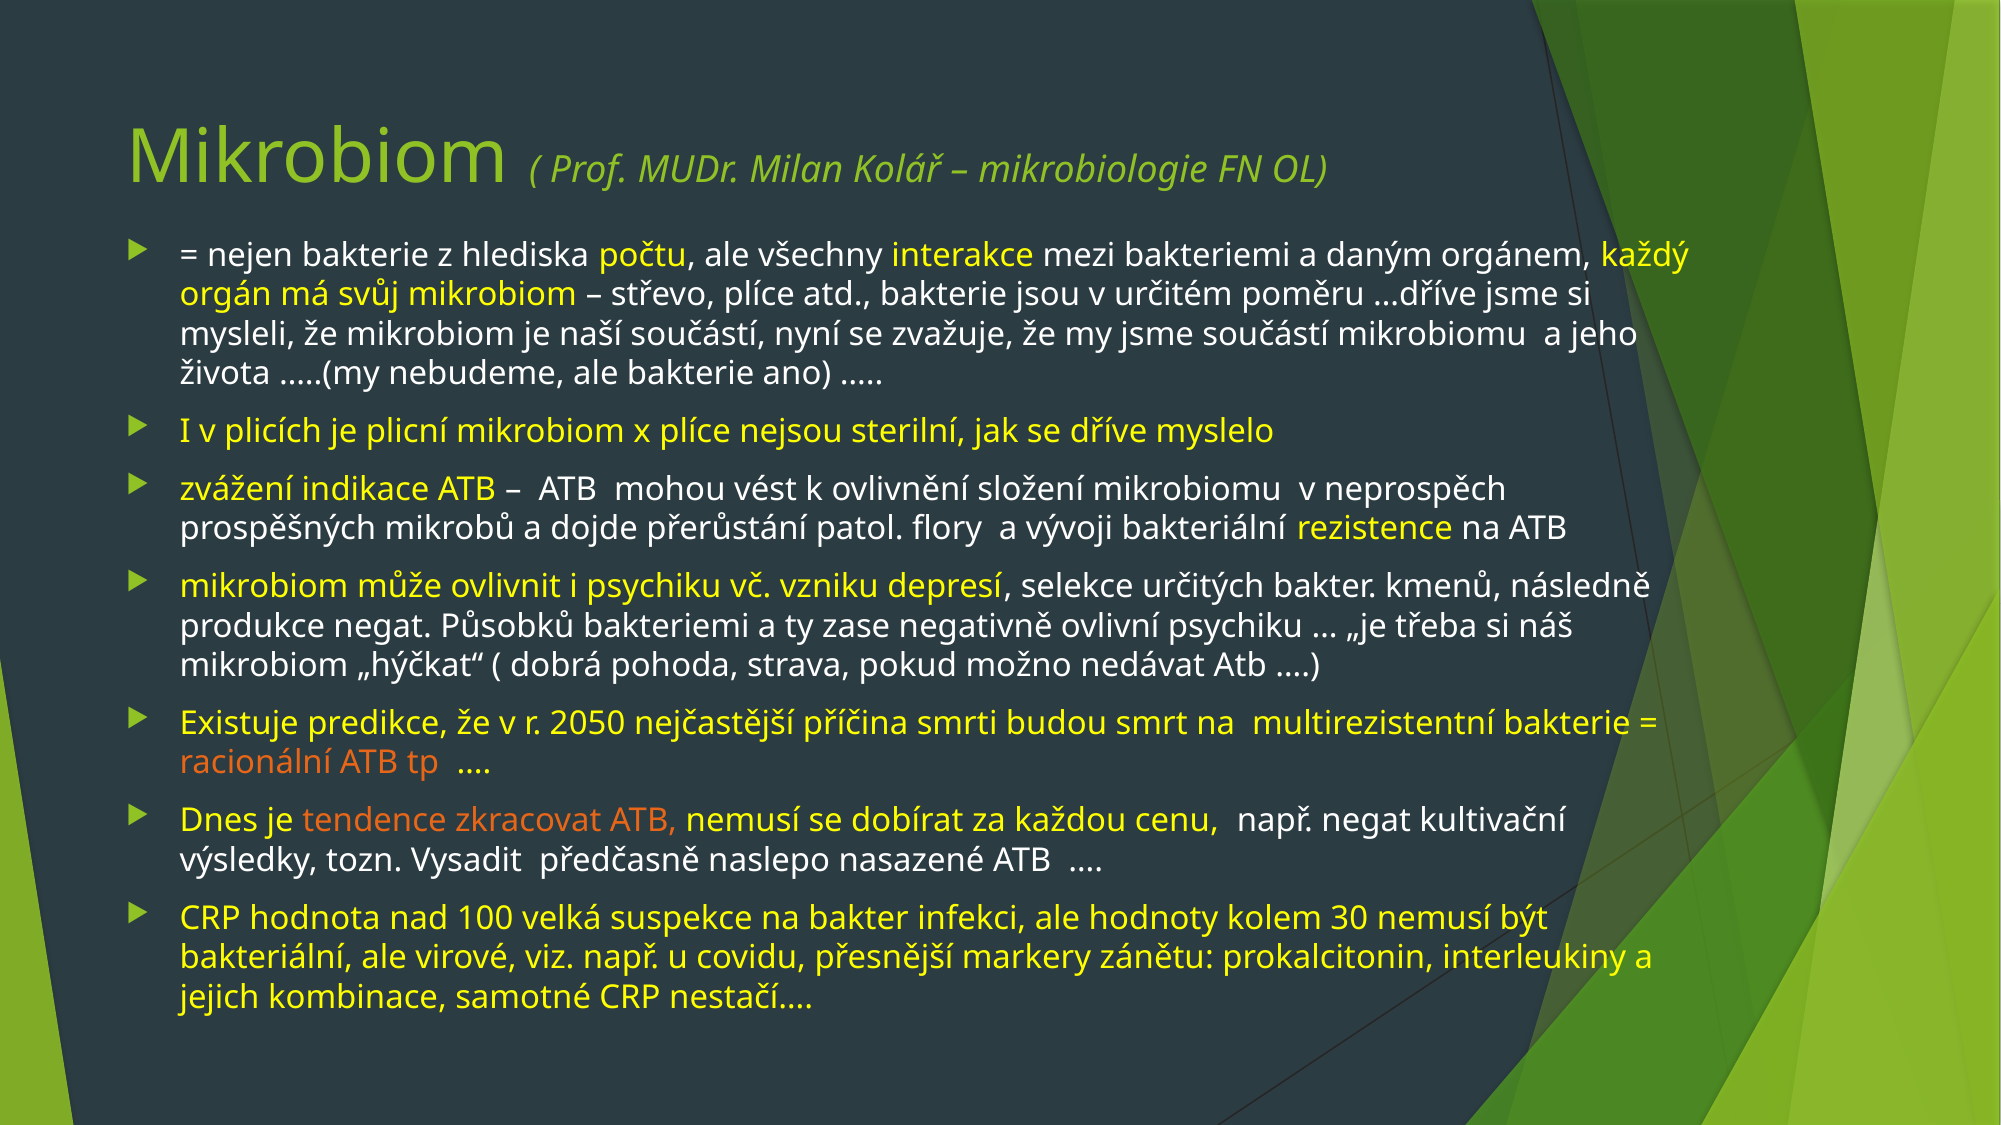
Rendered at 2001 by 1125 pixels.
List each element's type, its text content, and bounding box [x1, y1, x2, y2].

title Mikrobiom ( Prof. MUDr. Milan Kolář – mikrobiologie FN OL) [111, 99, 1522, 215]
list = nejen bakterie z hlediska počtu, ale všechny interakce mezi bakteriemi a daným orgánem, každý orgán má svůj mikrobiom – střevo, plíce atd., bakterie jsou v určitém poměru …dříve jsme si mysleli, že mikrobiom je naší součástí, nyní se zvažuje, že my jsme součástí mikrobiomu a jeho života …..(my nebudeme, ale bakterie ano) ….. I v plicích je plicní mikrobiom x plíce nejsou sterilní, jak se dříve myslelo zvážení indikace ATB – ATB mohou vést k ovlivnění složení mikrobiomu v neprospěch prospěšných mikrobů a dojde přerůstání patol. flory a vývoji bakteriální rezistence na ATB mikrobiom může ovlivnit i psychiku vč. vzniku depresí, selekce určitých bakter. kmenů, následně produkce negat. Působků bakteriemi a ty zase negativně ovlivní psychiku … „je třeba si náš mikrobiom „hýčkat“ ( dobrá pohoda, strava, pokud možno nedávat Atb ….) Existuje predikce, že v r. 2050 nejčastější příčina smrti budou smrt na multirezistentní bakterie = racionální ATB tp …. Dnes je tendence zkracovat ATB, nemusí se dobírat za každou cenu, např. negat kultivační výsledky, tozn. Vysadit předčasně naslepo nasazené ATB …. CRP hodnota nad 100 velká suspekce na bakter infekci, ale hodnoty kolem 30 nemusí být bakteriální, ale virové, viz. např. u covidu, přesnější markery zánětu: prokalcitonin, interleukiny a jejich kombinace, samotné CRP nestačí…. [111, 225, 1710, 1025]
